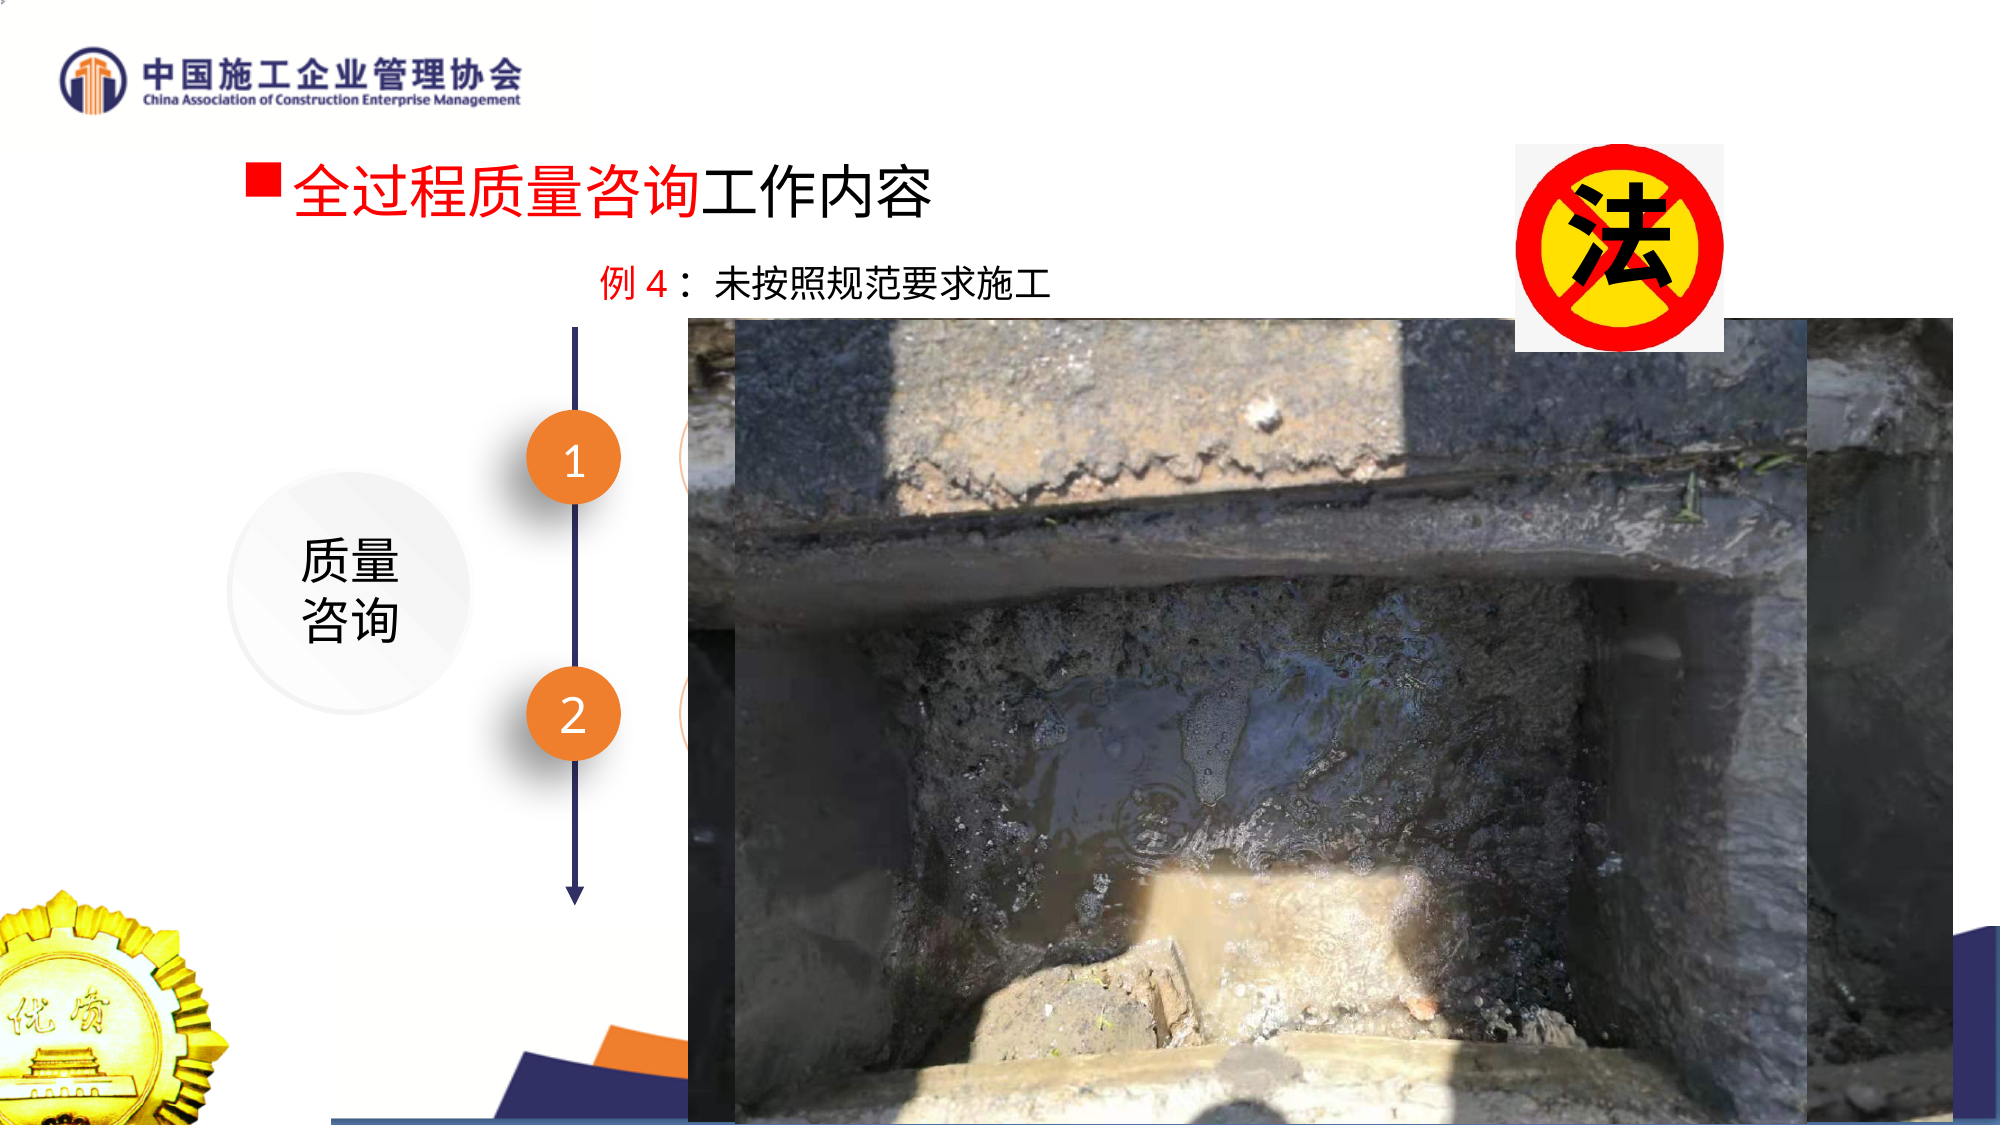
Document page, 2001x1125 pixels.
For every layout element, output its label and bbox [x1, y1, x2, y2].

picture [735, 320, 1807, 1124]
text_box [1724, 252, 1953, 1122]
text_box [1515, 144, 1724, 352]
text_box [584, 252, 1515, 1122]
text_box [226, 466, 475, 715]
text_box [1, 1, 2000, 1125]
